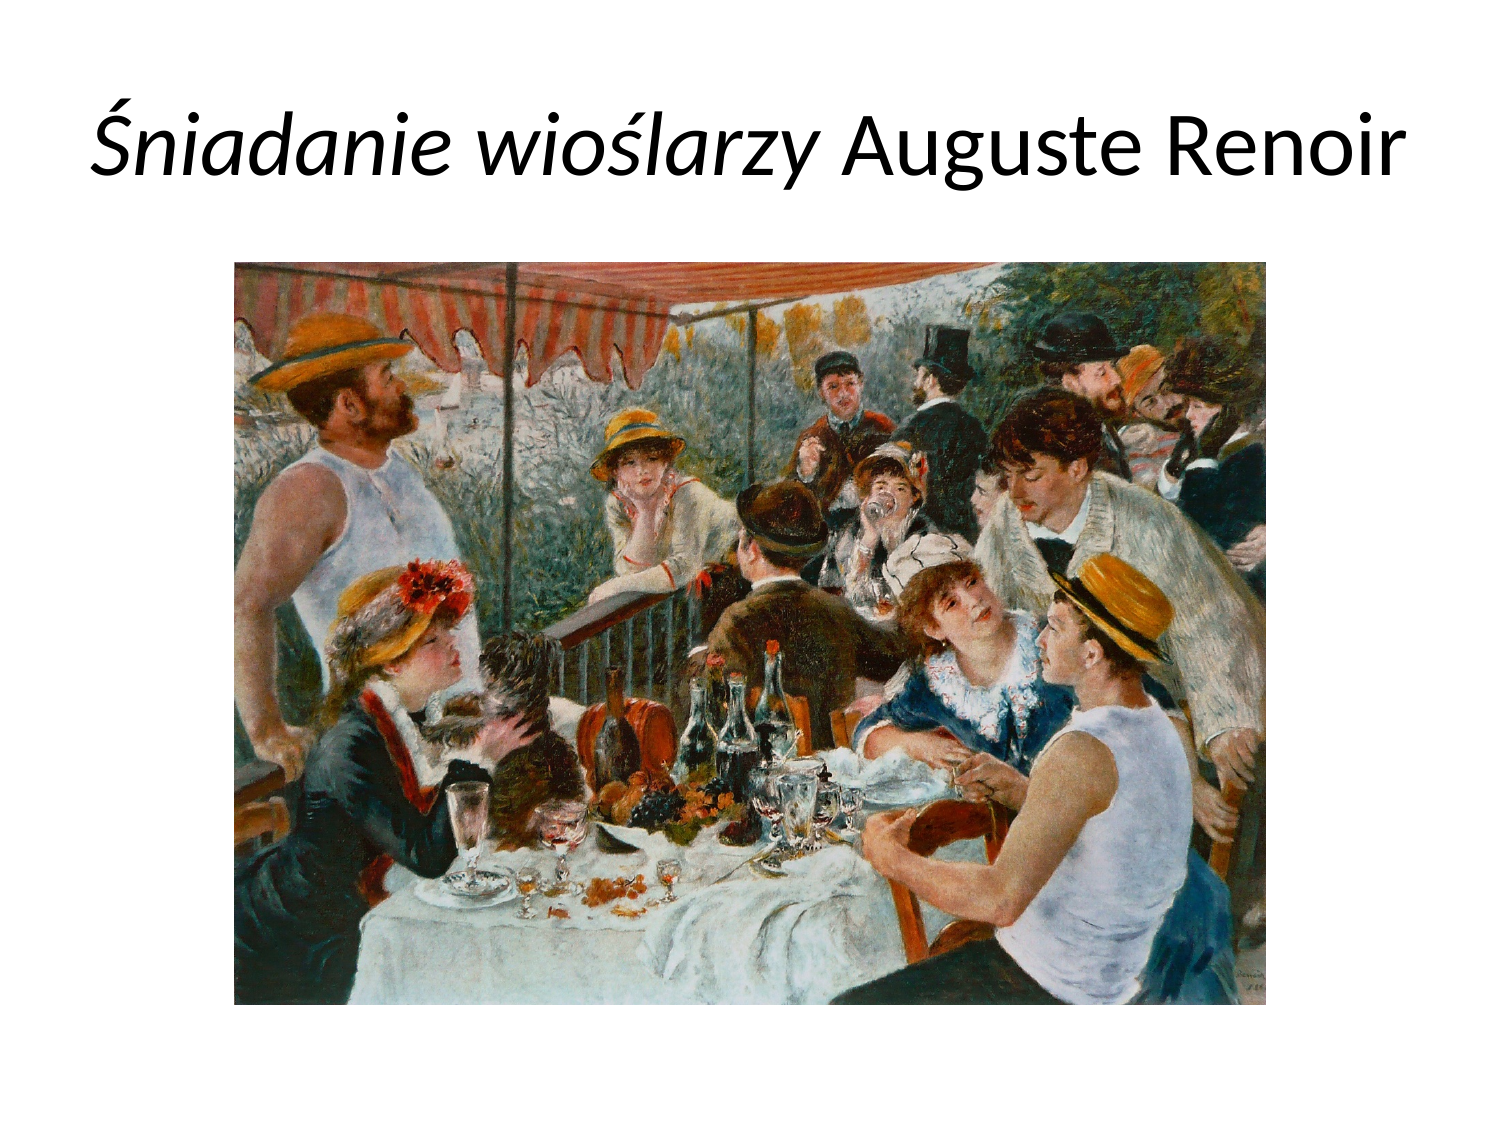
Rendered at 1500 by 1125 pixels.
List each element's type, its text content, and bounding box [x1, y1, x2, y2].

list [234, 262, 1266, 1006]
title Śniadanie wioślarzy Auguste Renoir [75, 45, 1425, 233]
